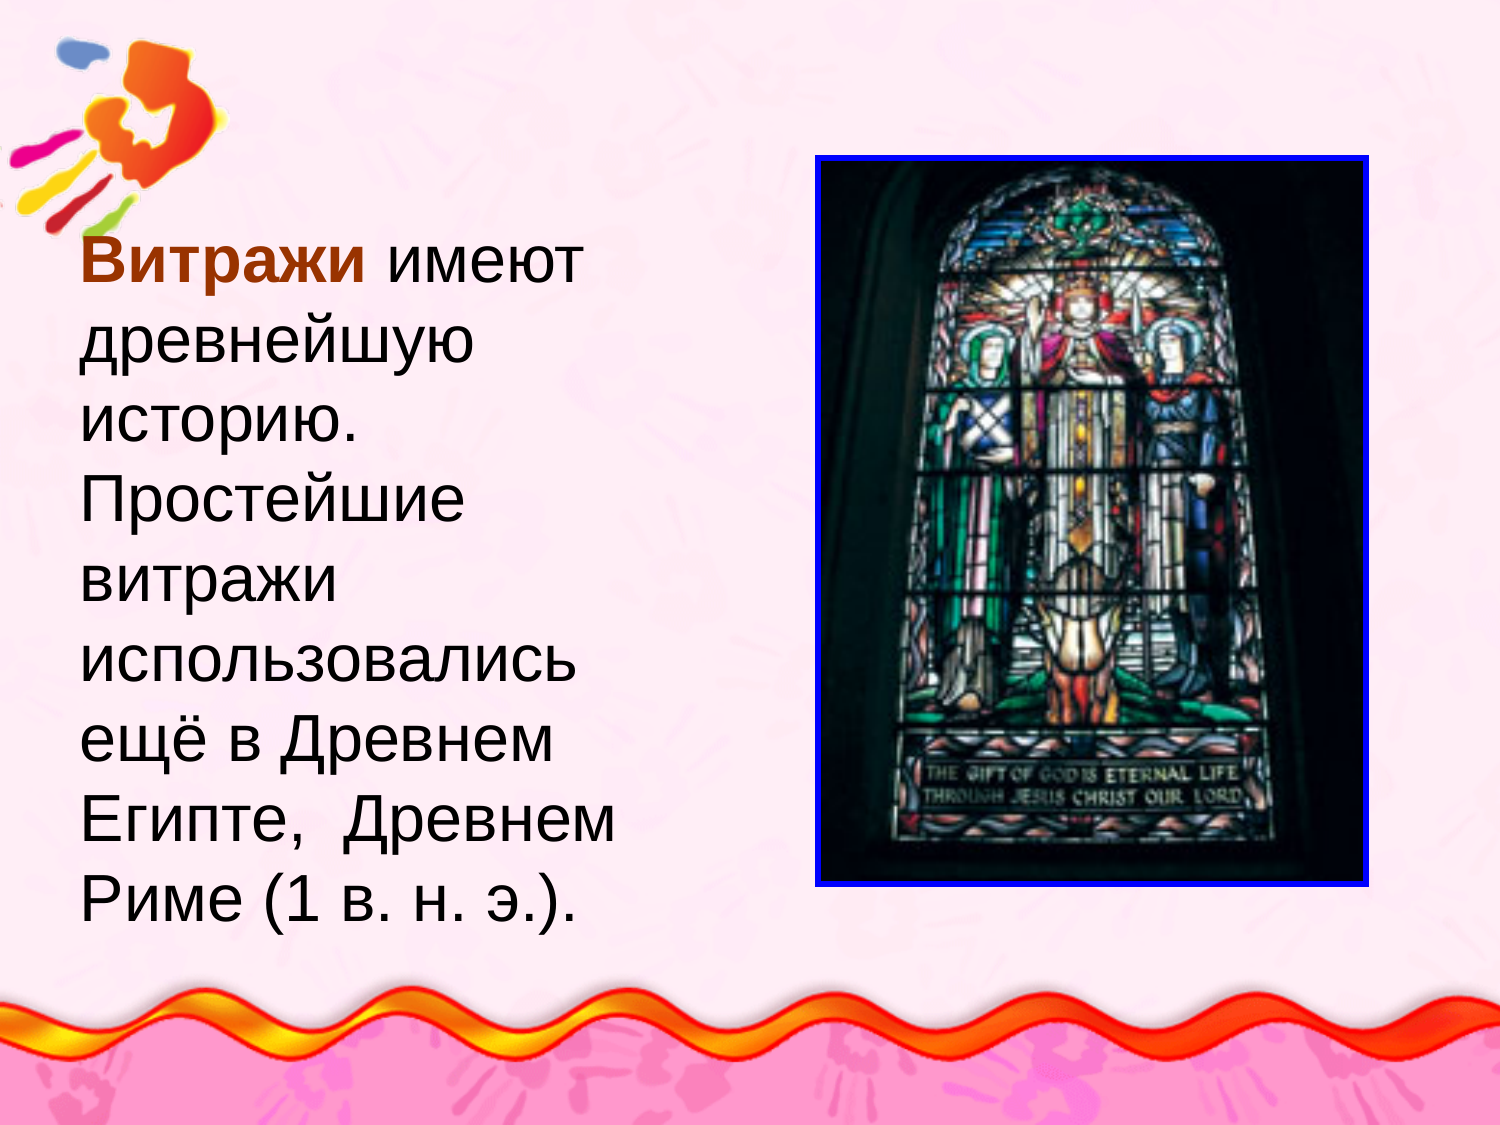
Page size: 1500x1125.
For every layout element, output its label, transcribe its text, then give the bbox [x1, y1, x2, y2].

text_box Витражи имеют древнейшую историю. Простейшие витражи использовались ещё в Древнем Египте, Древнем Риме (1 в. н. э.). [64, 207, 691, 943]
picture [0, 0, 1500, 1125]
